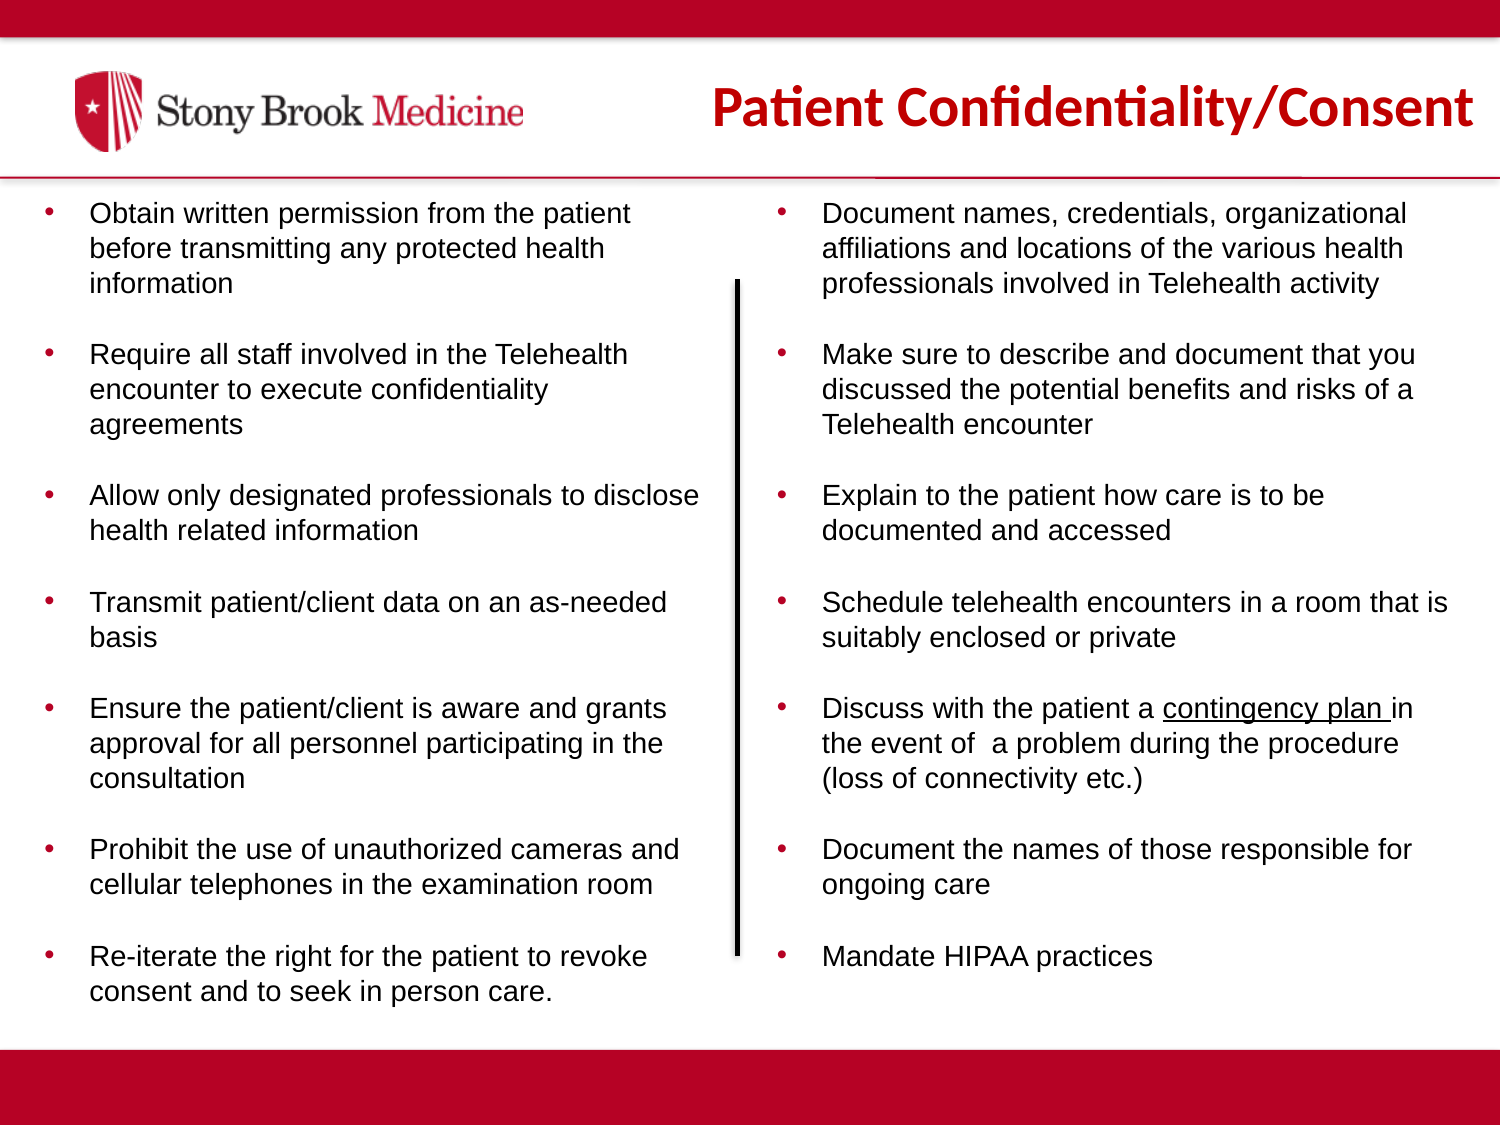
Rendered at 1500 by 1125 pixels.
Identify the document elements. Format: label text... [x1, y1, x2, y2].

text_box Patient Confidentiality/Consent [237, 50, 1490, 157]
list Obtain written permission from the patient before transmitting any protected health information Require all staff involved in the Telehealth encounter to execute confidentiality agreements Allow only designated professionals to disclose health related information Transmit patient/client data on an as-needed basis Ensure the patient/client is aware and grants approval for all personnel participating in the consultation Prohibit the use of unauthorized cameras and cellular telephones in the examination room Re-iterate the right for the patient to revoke consent and to seek in person care. [44, 186, 720, 889]
text_box Document names, credentials, organizational affiliations and locations of the various health professionals involved in Telehealth activity Make sure to describe and document that you discussed the potential benefits and risks of a Telehealth encounter Explain to the patient how care is to be documented and accessed Schedule telehealth encounters in a room that is suitably enclosed or private Discuss with the patient a contingency plan in the event of a problem during the procedure (loss of connectivity etc.) Document the names of those responsible for ongoing care Mandate HIPAA practices [776, 186, 1465, 956]
